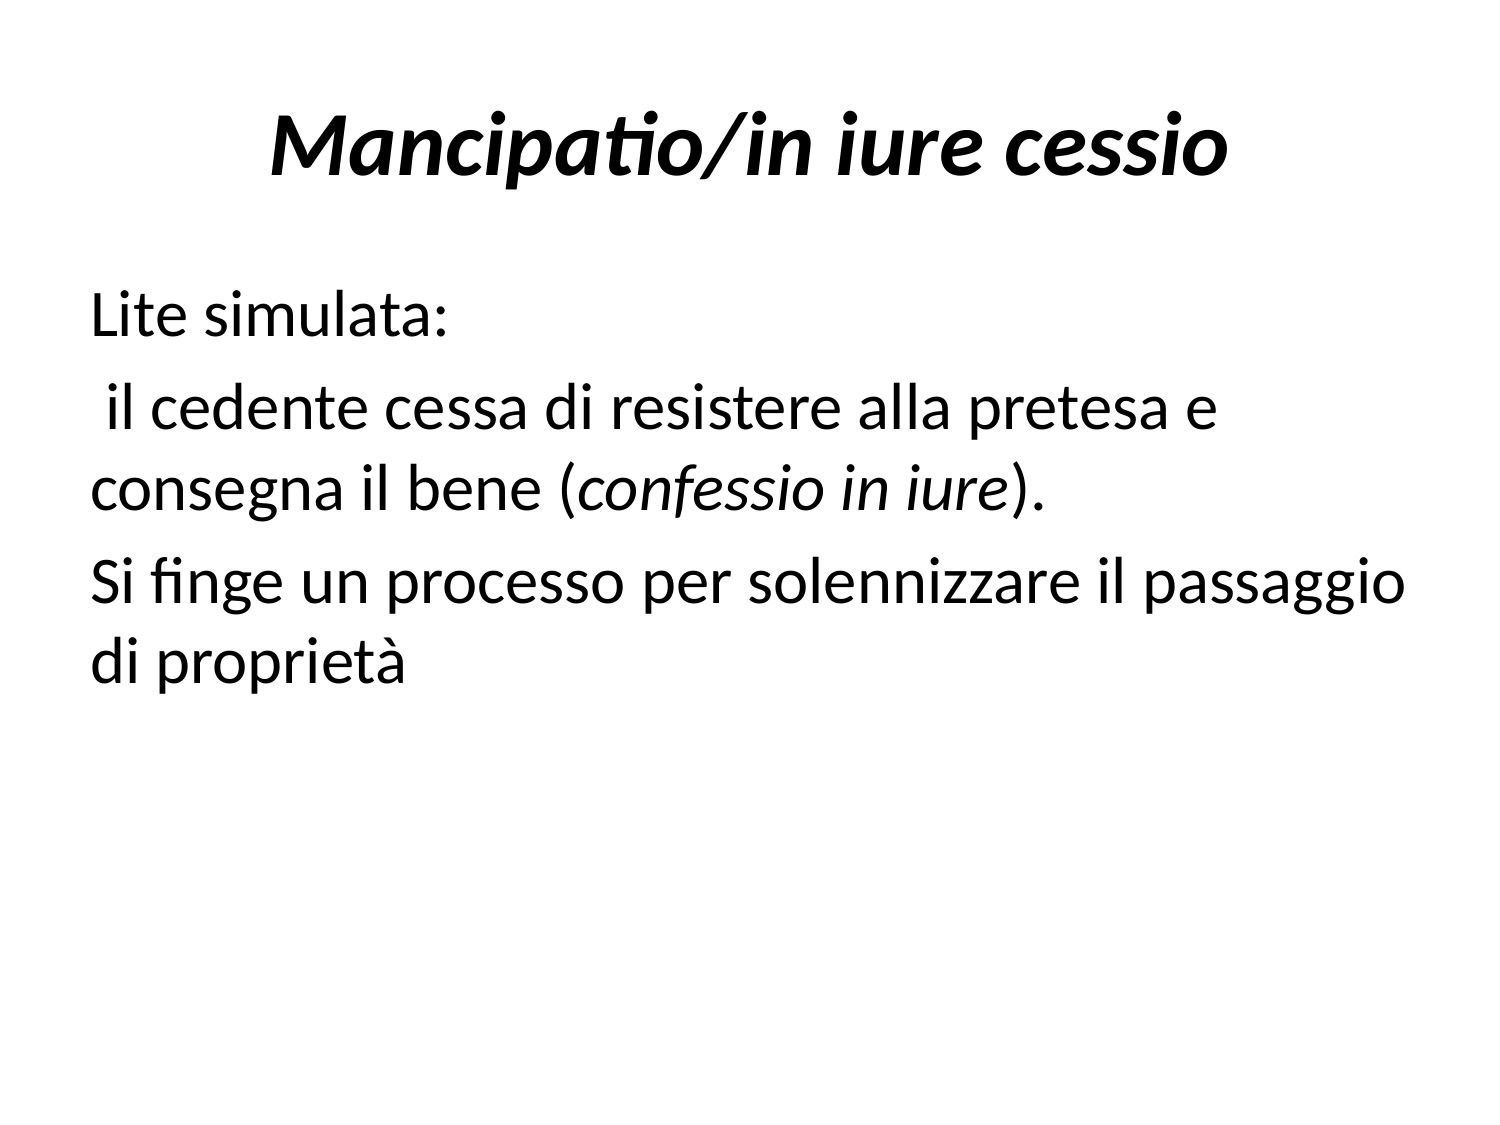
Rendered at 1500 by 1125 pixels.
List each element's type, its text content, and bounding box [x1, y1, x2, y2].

title Mancipatio/in iure cessio [75, 45, 1425, 233]
list Lite simulata: il cedente cessa di resistere alla pretesa e consegna il bene (confessio in iure). Si finge un processo per solennizzare il passaggio di proprietà [75, 262, 1425, 1005]
